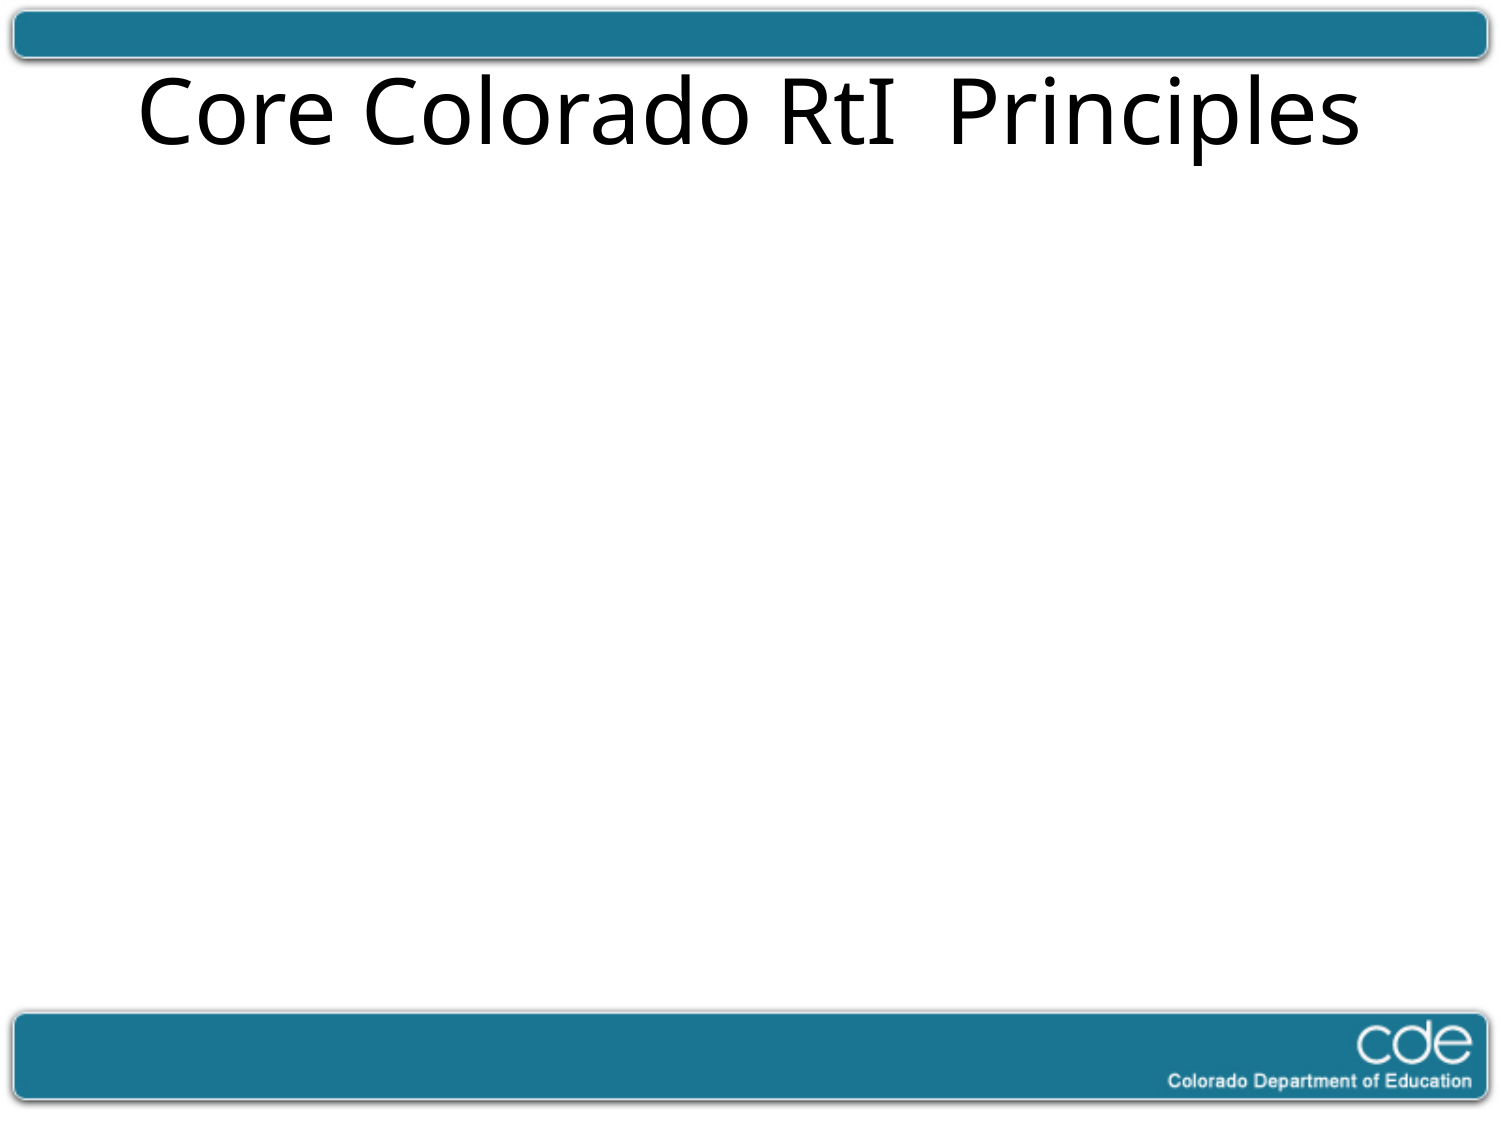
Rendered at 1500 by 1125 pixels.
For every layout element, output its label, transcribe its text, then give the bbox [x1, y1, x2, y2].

title Core Colorado RtI Principles [75, 45, 1425, 233]
picture [0, 0, 1500, 1125]
